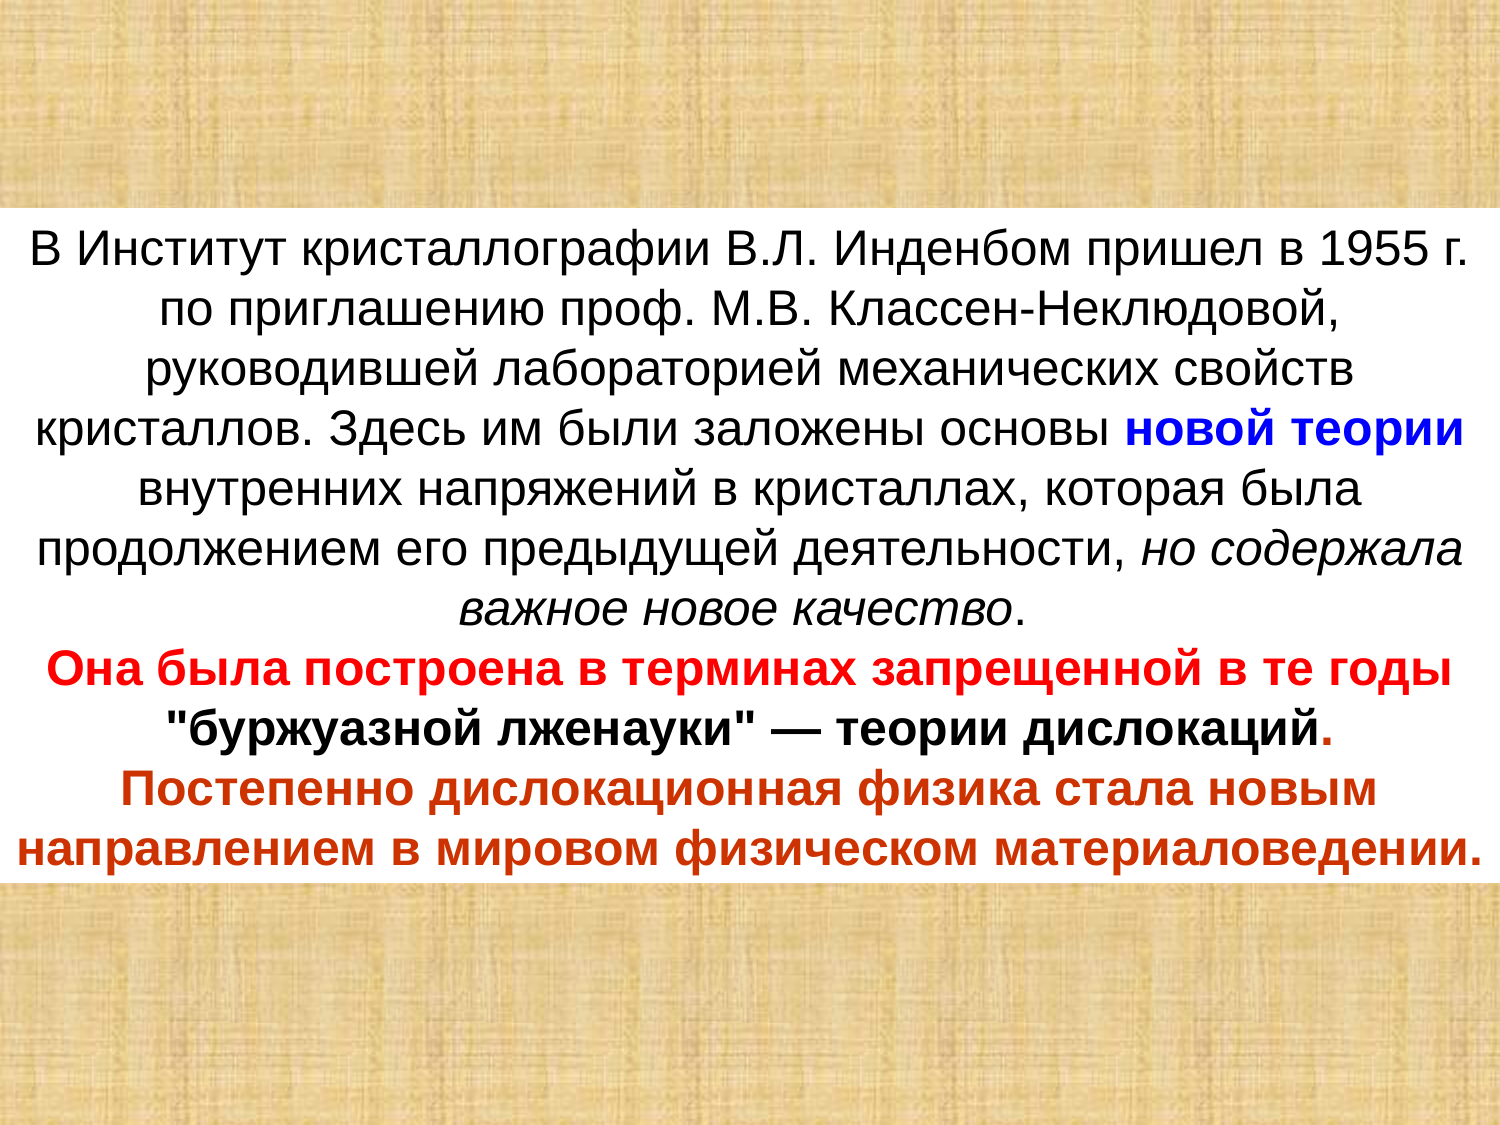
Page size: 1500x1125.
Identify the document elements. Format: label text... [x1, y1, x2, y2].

text_box В Институт кристаллографии В.Л. Инденбом пришел в 1955 г. по приглашению проф. М.В. Классен-Неклюдовой, руководившей лабораторией механических свойств кристаллов. Здесь им были заложены основы новой теории внутренних напряжений в кристаллах, которая была продолжением его предыдущей деятельности, но содержала важное новое качество. Она была построена в терминах запрещенной в те годы "буржуазной лженауки" — теории дислокаций. Постепенно дислокационная физика стала новым направлением в мировом физическом материаловедении. [0, 208, 1500, 883]
picture [0, 0, 1500, 208]
picture [0, 883, 1500, 1125]
